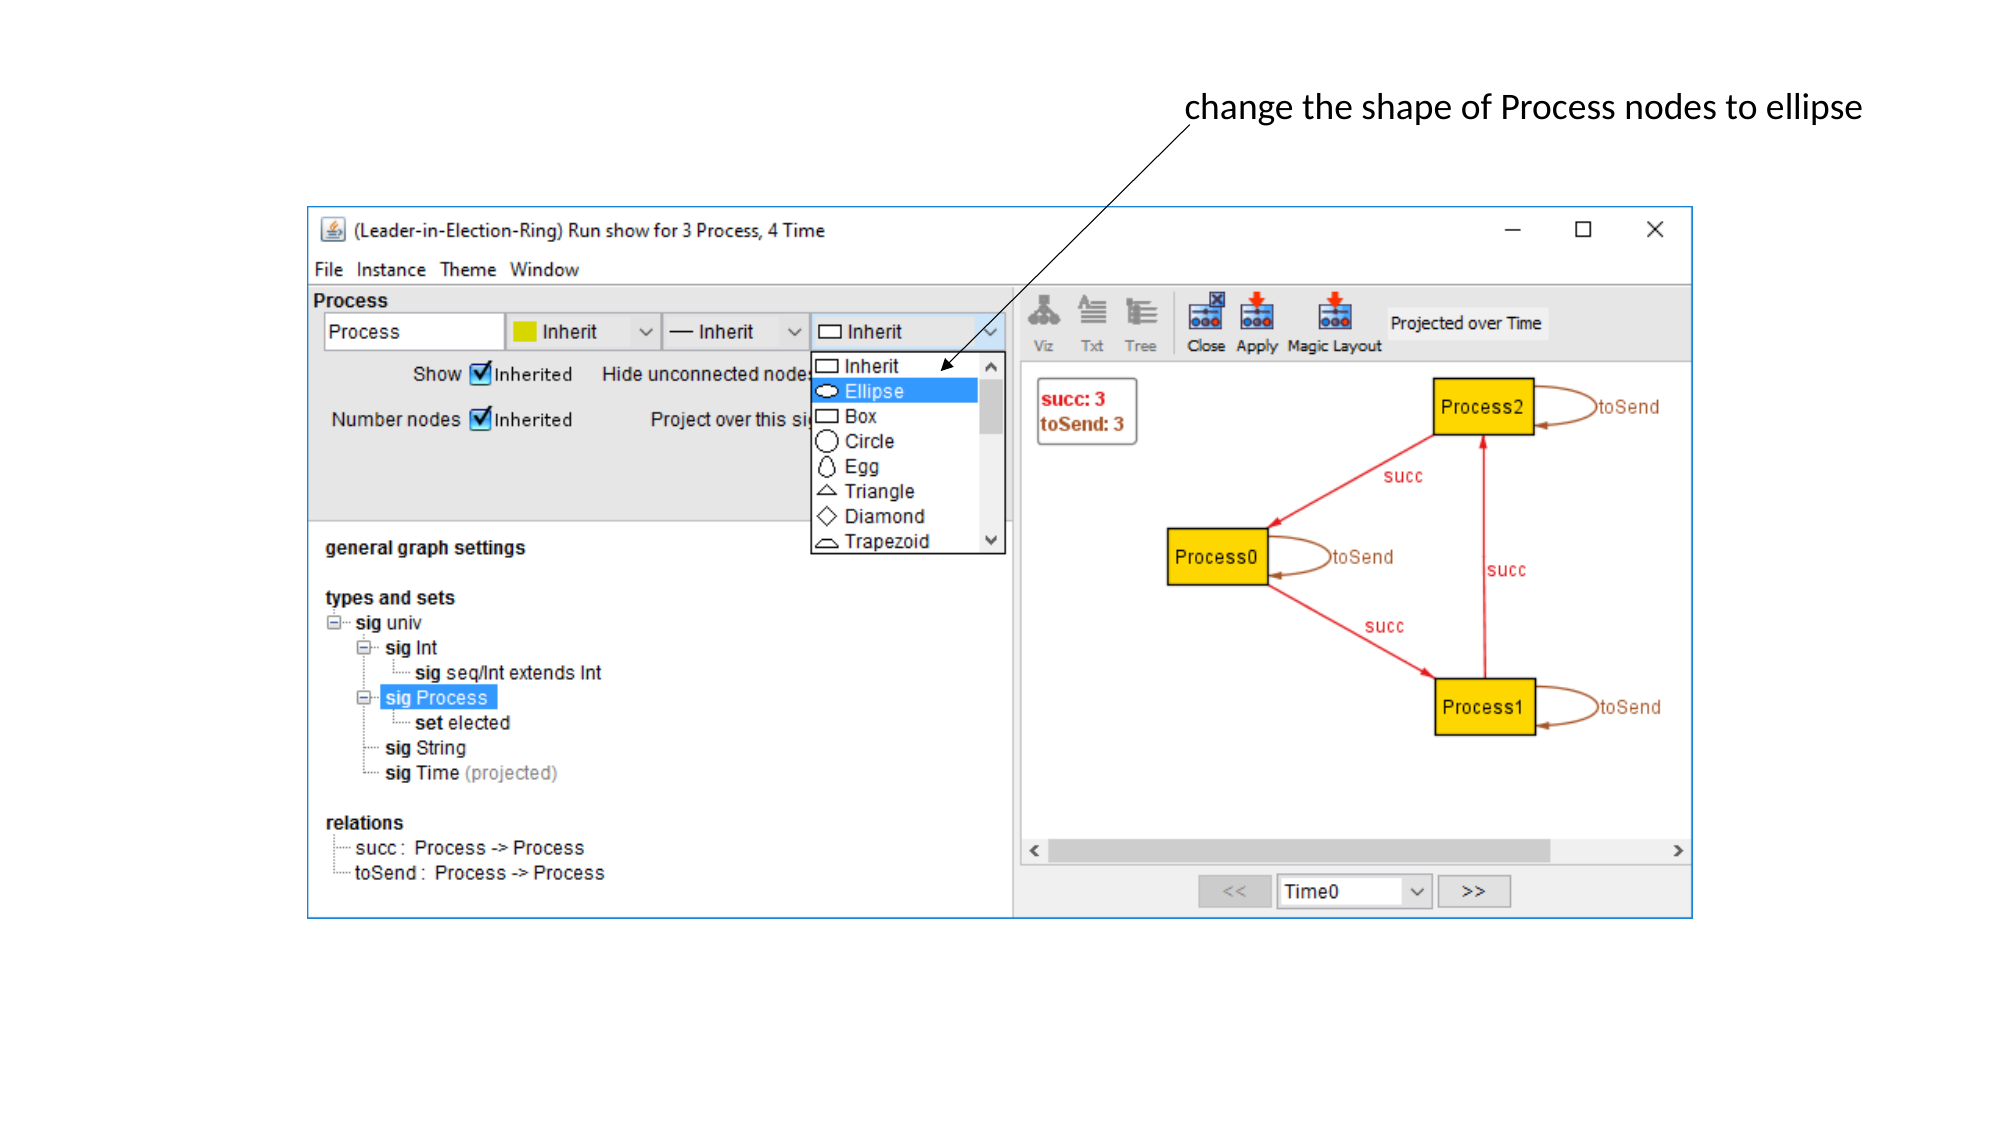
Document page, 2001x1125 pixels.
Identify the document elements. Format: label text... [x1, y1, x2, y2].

picture [307, 206, 1693, 919]
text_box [940, 124, 1190, 372]
text_box change the shape of Process nodes to ellipse [1169, 74, 1880, 135]
